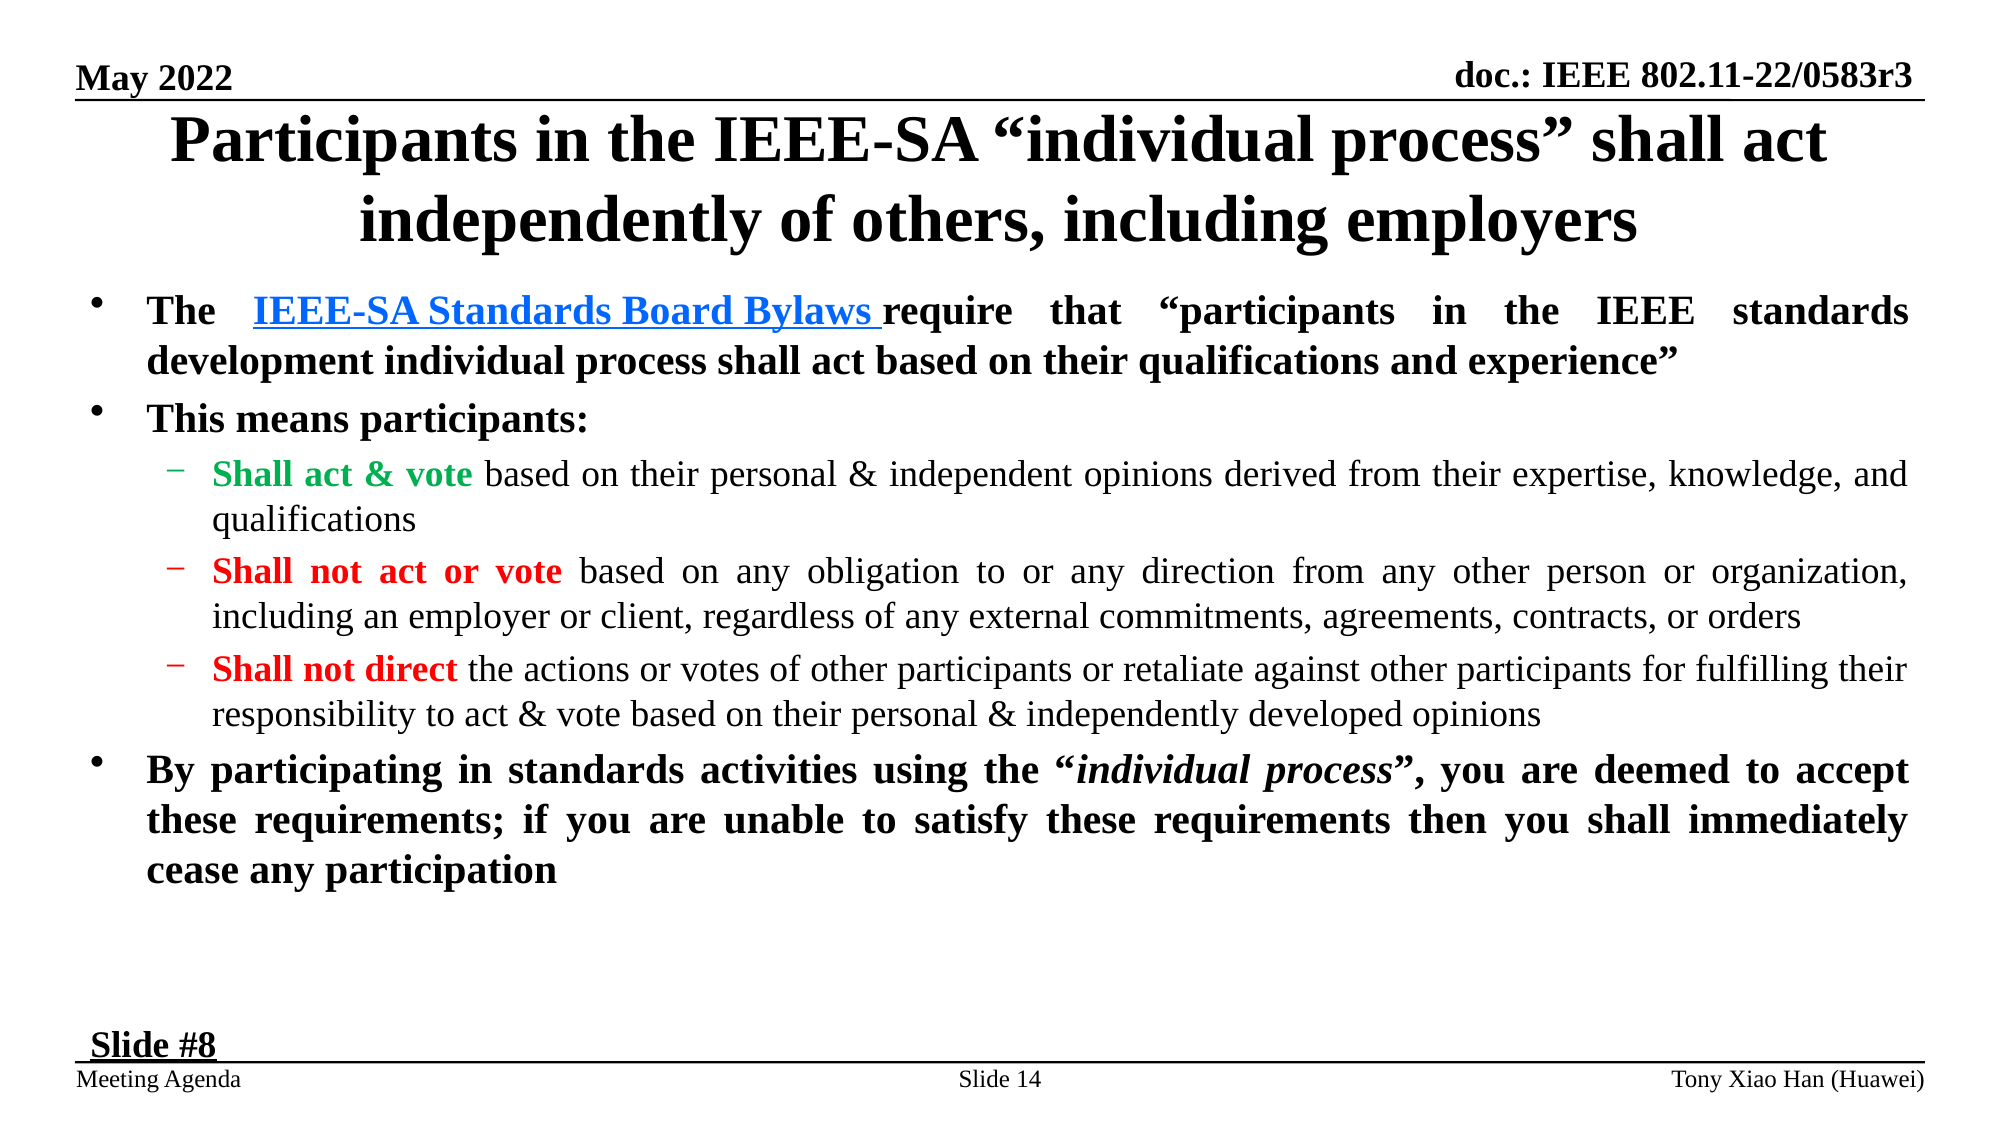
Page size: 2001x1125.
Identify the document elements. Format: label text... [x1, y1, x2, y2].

text_box Slide #8 [75, 1012, 232, 1073]
list The IEEE-SA Standards Board Bylaws require that “participants in the IEEE standards development individual process shall act based on their qualifications and experience” This means participants: Shall act & vote based on their personal & independent opinions derived from their expertise, knowledge, and qualifications Shall not act or vote based on any obligation to or any direction from any other person or organization, including an employer or client, regardless of any external commitments, agreements, contracts, or orders Shall not direct the actions or votes of other participants or retaliate against other participants for fulfilling their responsibility to act & vote based on their personal & independently developed opinions By participating in standards activities using the “individual process”, you are deemed to accept these requirements; if you are unable to satisfy these requirements then you shall immediately cease any participation [75, 275, 1925, 1038]
text_box Participants in the IEEE-SA “individual process” shall act independently of others, including employers [75, 87, 1925, 263]
